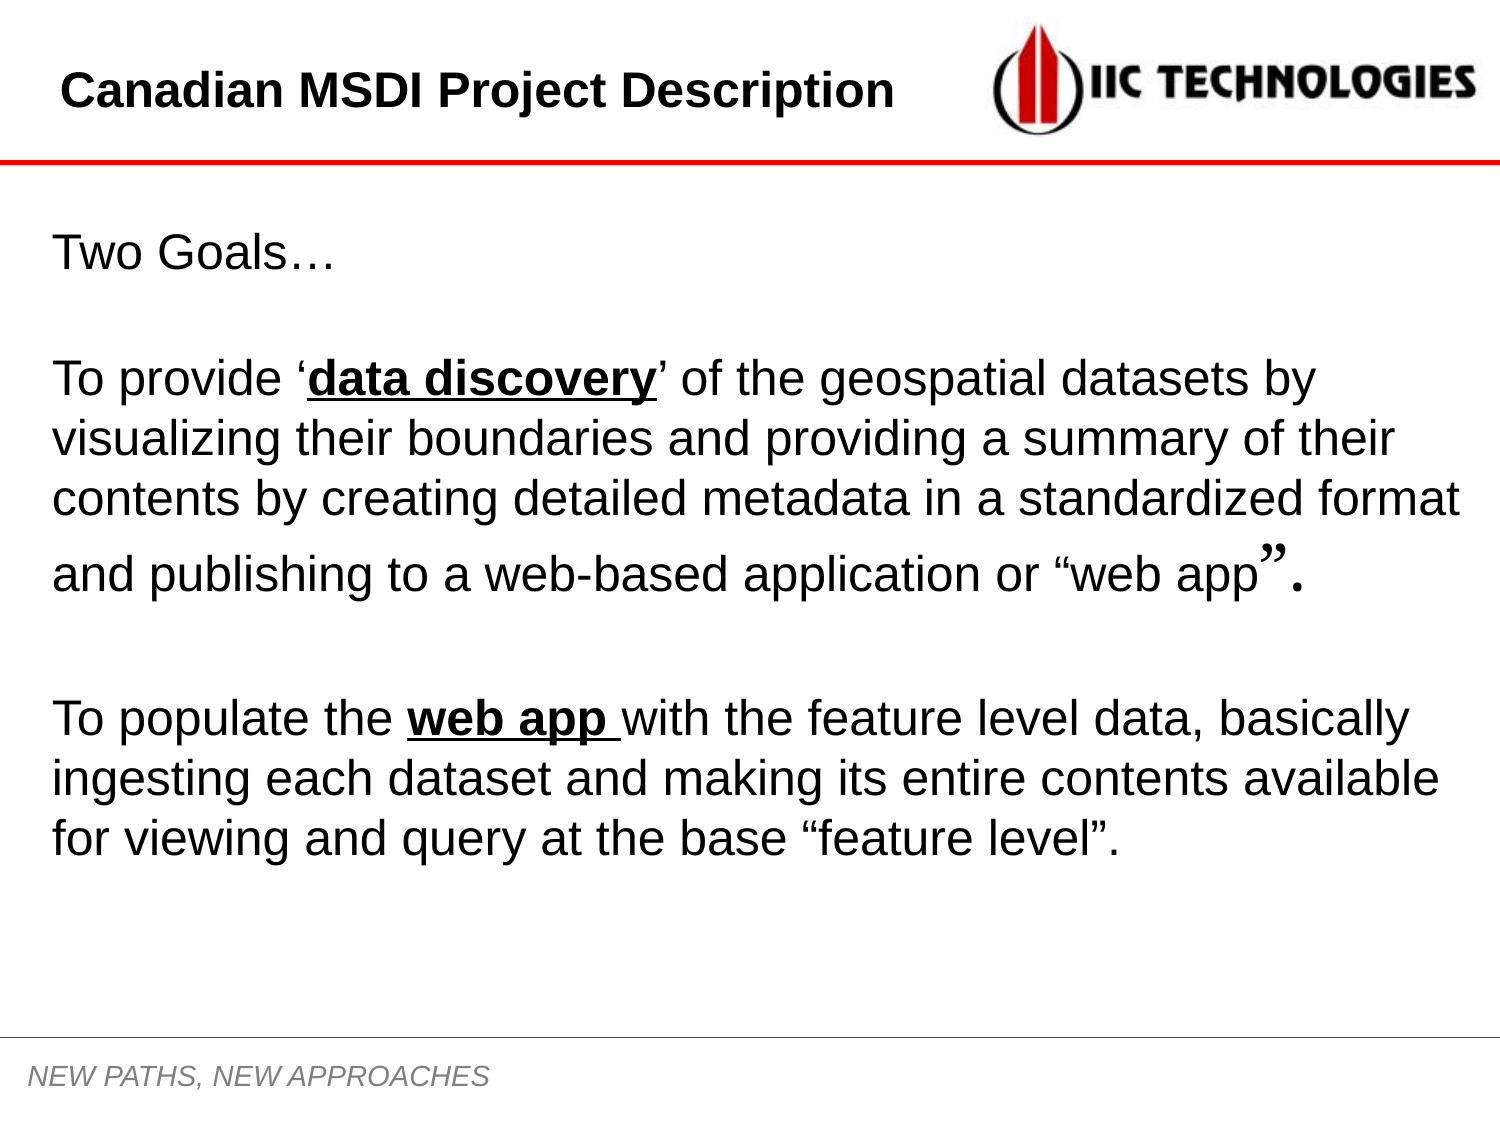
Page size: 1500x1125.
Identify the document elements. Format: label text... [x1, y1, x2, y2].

text_box Canadian MSDI Project Description [45, 49, 911, 125]
picture [984, 22, 1488, 138]
text_box To provide ‘data discovery’ of the geospatial datasets by visualizing their boundaries and providing a summary of their contents by creating detailed metadata in a standardized format and publishing to a web-based application or “web app”. To populate the web app with the feature level data, basically ingesting each dataset and making its entire contents available for viewing and query at the base “feature level”. [36, 337, 1487, 888]
text_box Two Goals… [36, 212, 1425, 288]
